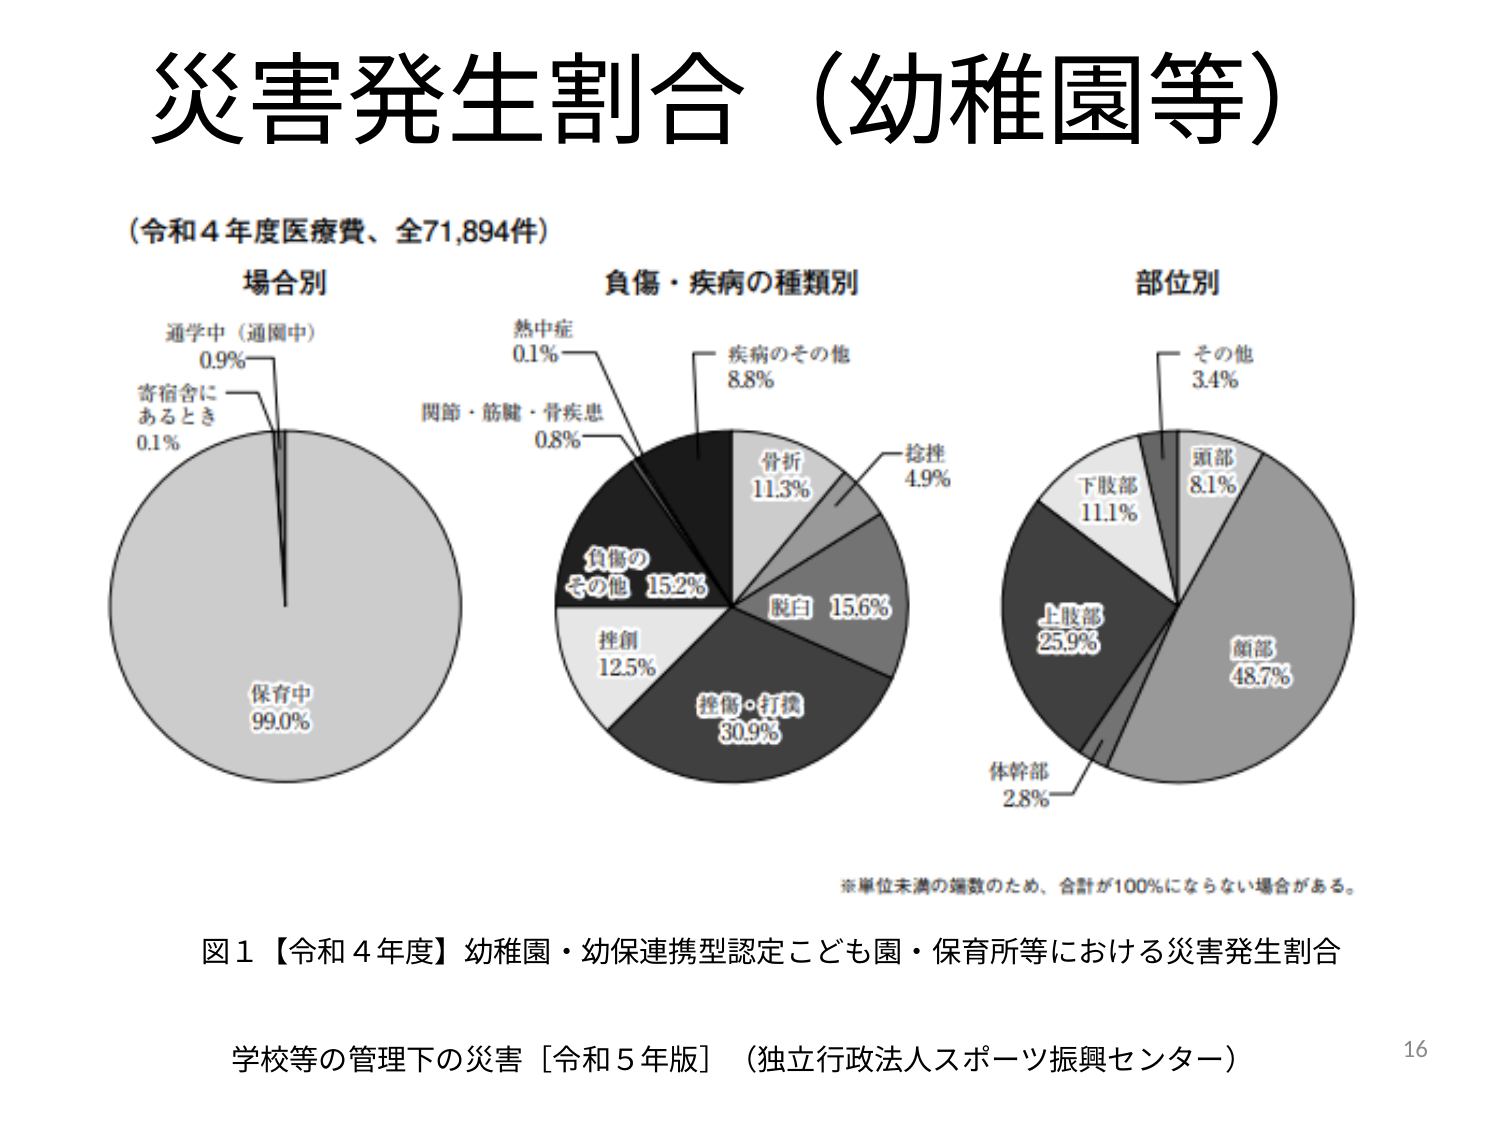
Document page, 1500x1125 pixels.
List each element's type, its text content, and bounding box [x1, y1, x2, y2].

picture [106, 184, 1370, 932]
text_box 図１【令和４年度】幼稚園・幼保連携型認定こども園・保育所等における災害発生割合 [186, 925, 1387, 976]
text_box 学校等の管理下の災害［令和５年版］（独立行政法人スポーツ振興センター） [216, 1033, 1130, 1084]
slide_number 16 [1130, 1010, 1444, 1085]
text_box 災害発生割合（幼稚園等） [29, 28, 1467, 164]
